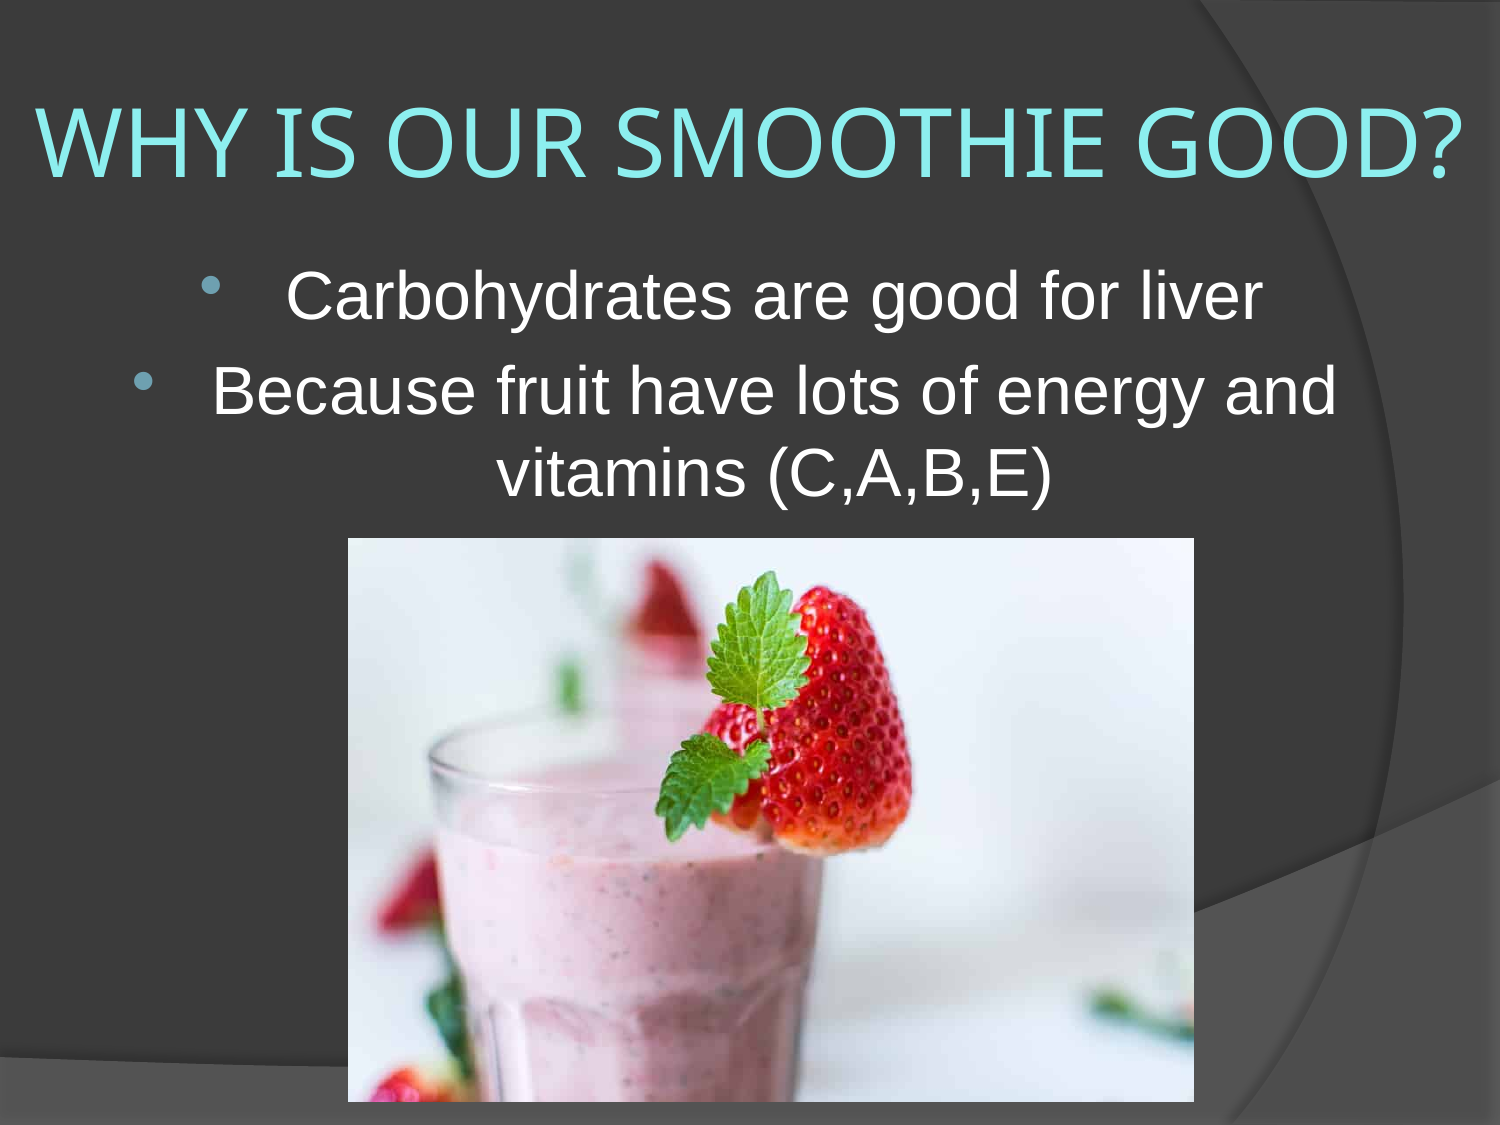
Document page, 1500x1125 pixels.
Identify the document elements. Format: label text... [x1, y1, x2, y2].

title WHY IS OUR SMOOTHIE GOOD? [0, 45, 1500, 233]
list Carbohydrates are good for liver Because fruit have lots of energy and vitamins (C,A,B,E) [29, 243, 1455, 520]
picture [348, 538, 1194, 1102]
